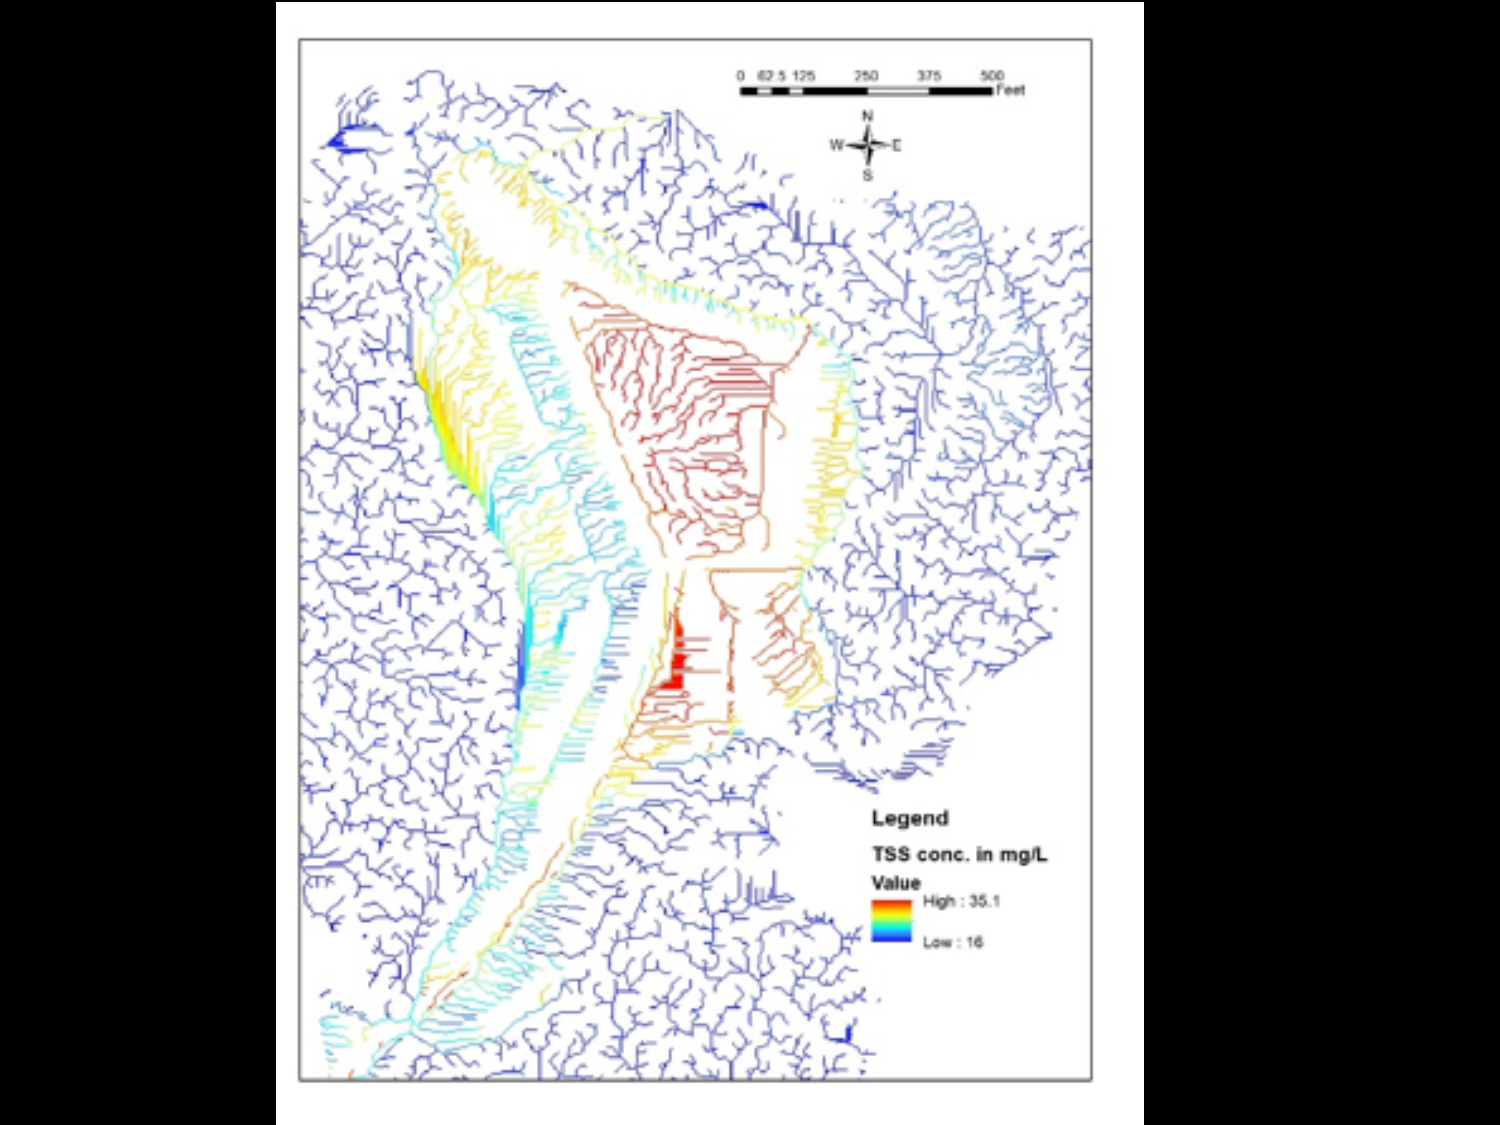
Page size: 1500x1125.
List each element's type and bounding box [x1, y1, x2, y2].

picture [276, 2, 1144, 1125]
